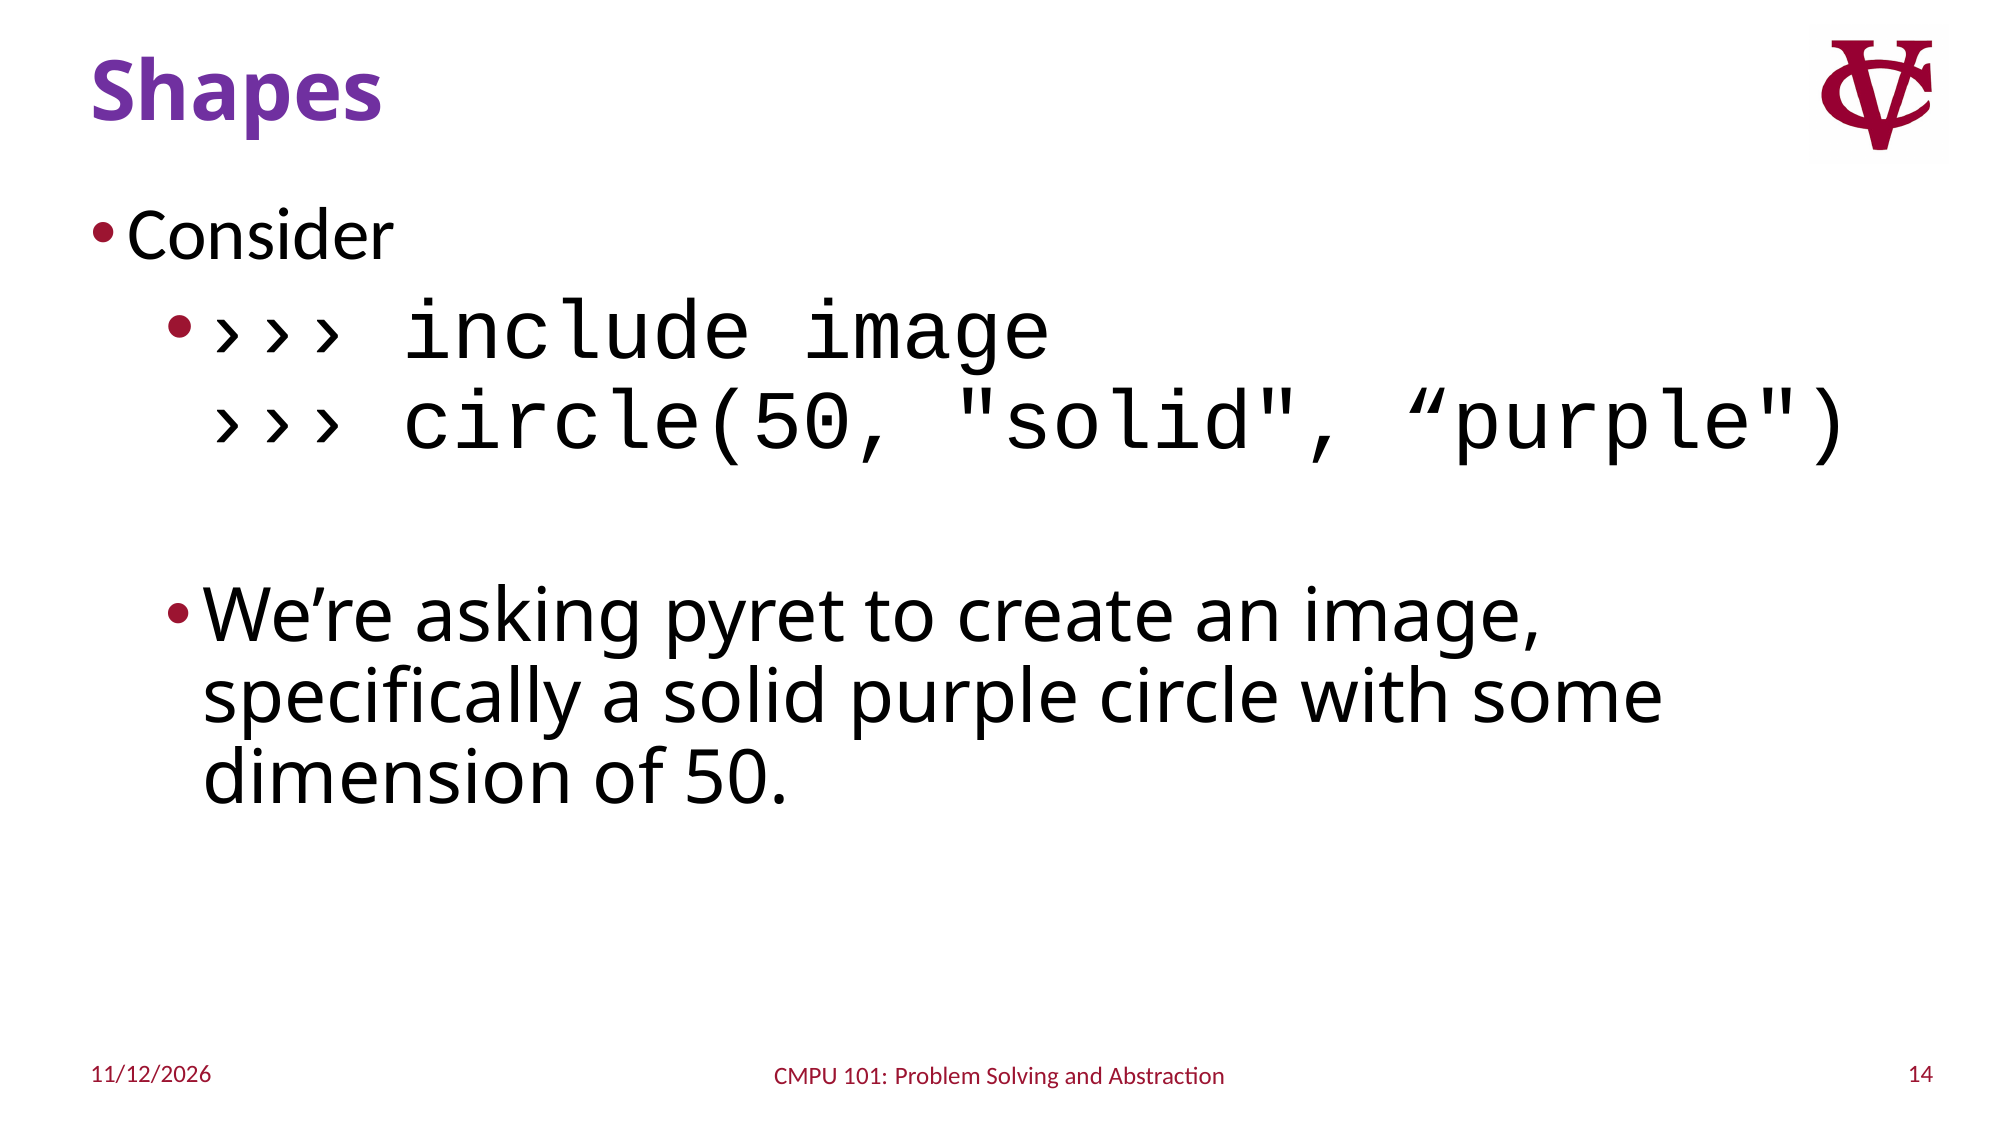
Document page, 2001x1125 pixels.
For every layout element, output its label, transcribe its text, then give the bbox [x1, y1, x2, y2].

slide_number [75, 1042, 640, 1103]
list Consider ››› include image ››› circle(50, "solid", “purple") We’re asking pyret to create an image, specifically a solid purple circle with some dimension of 50. [75, 187, 1925, 1006]
footer CMPU 101: Problem Solving and Abstraction [662, 1042, 1338, 1103]
picture [1809, 24, 1949, 164]
slide_number 14 [1384, 1042, 1949, 1103]
title Shapes [75, 37, 1793, 151]
